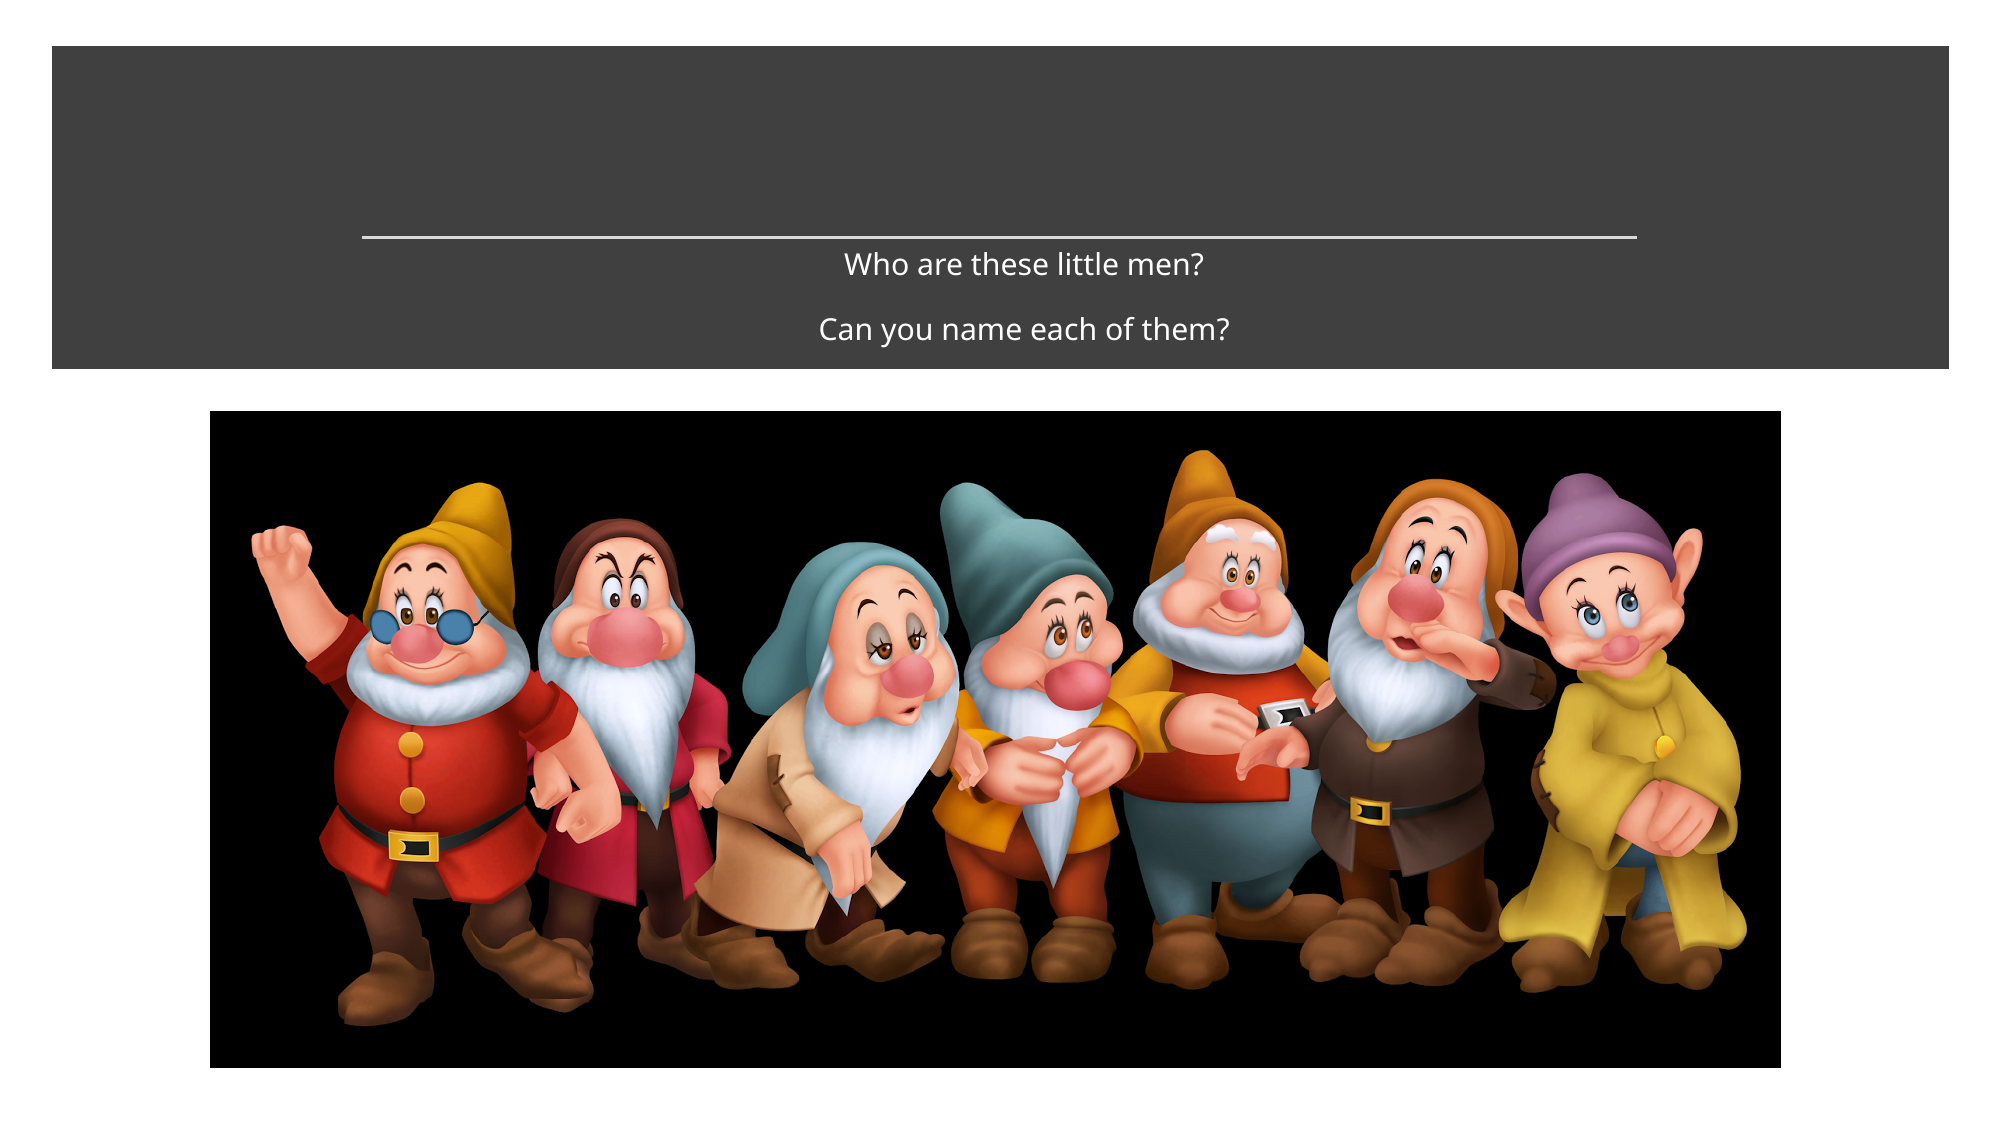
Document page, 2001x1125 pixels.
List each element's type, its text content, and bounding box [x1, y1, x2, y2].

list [210, 411, 1781, 1068]
text_box [61, 55, 1939, 360]
title Who are these little men? Can you name each of them? [110, 124, 1938, 355]
